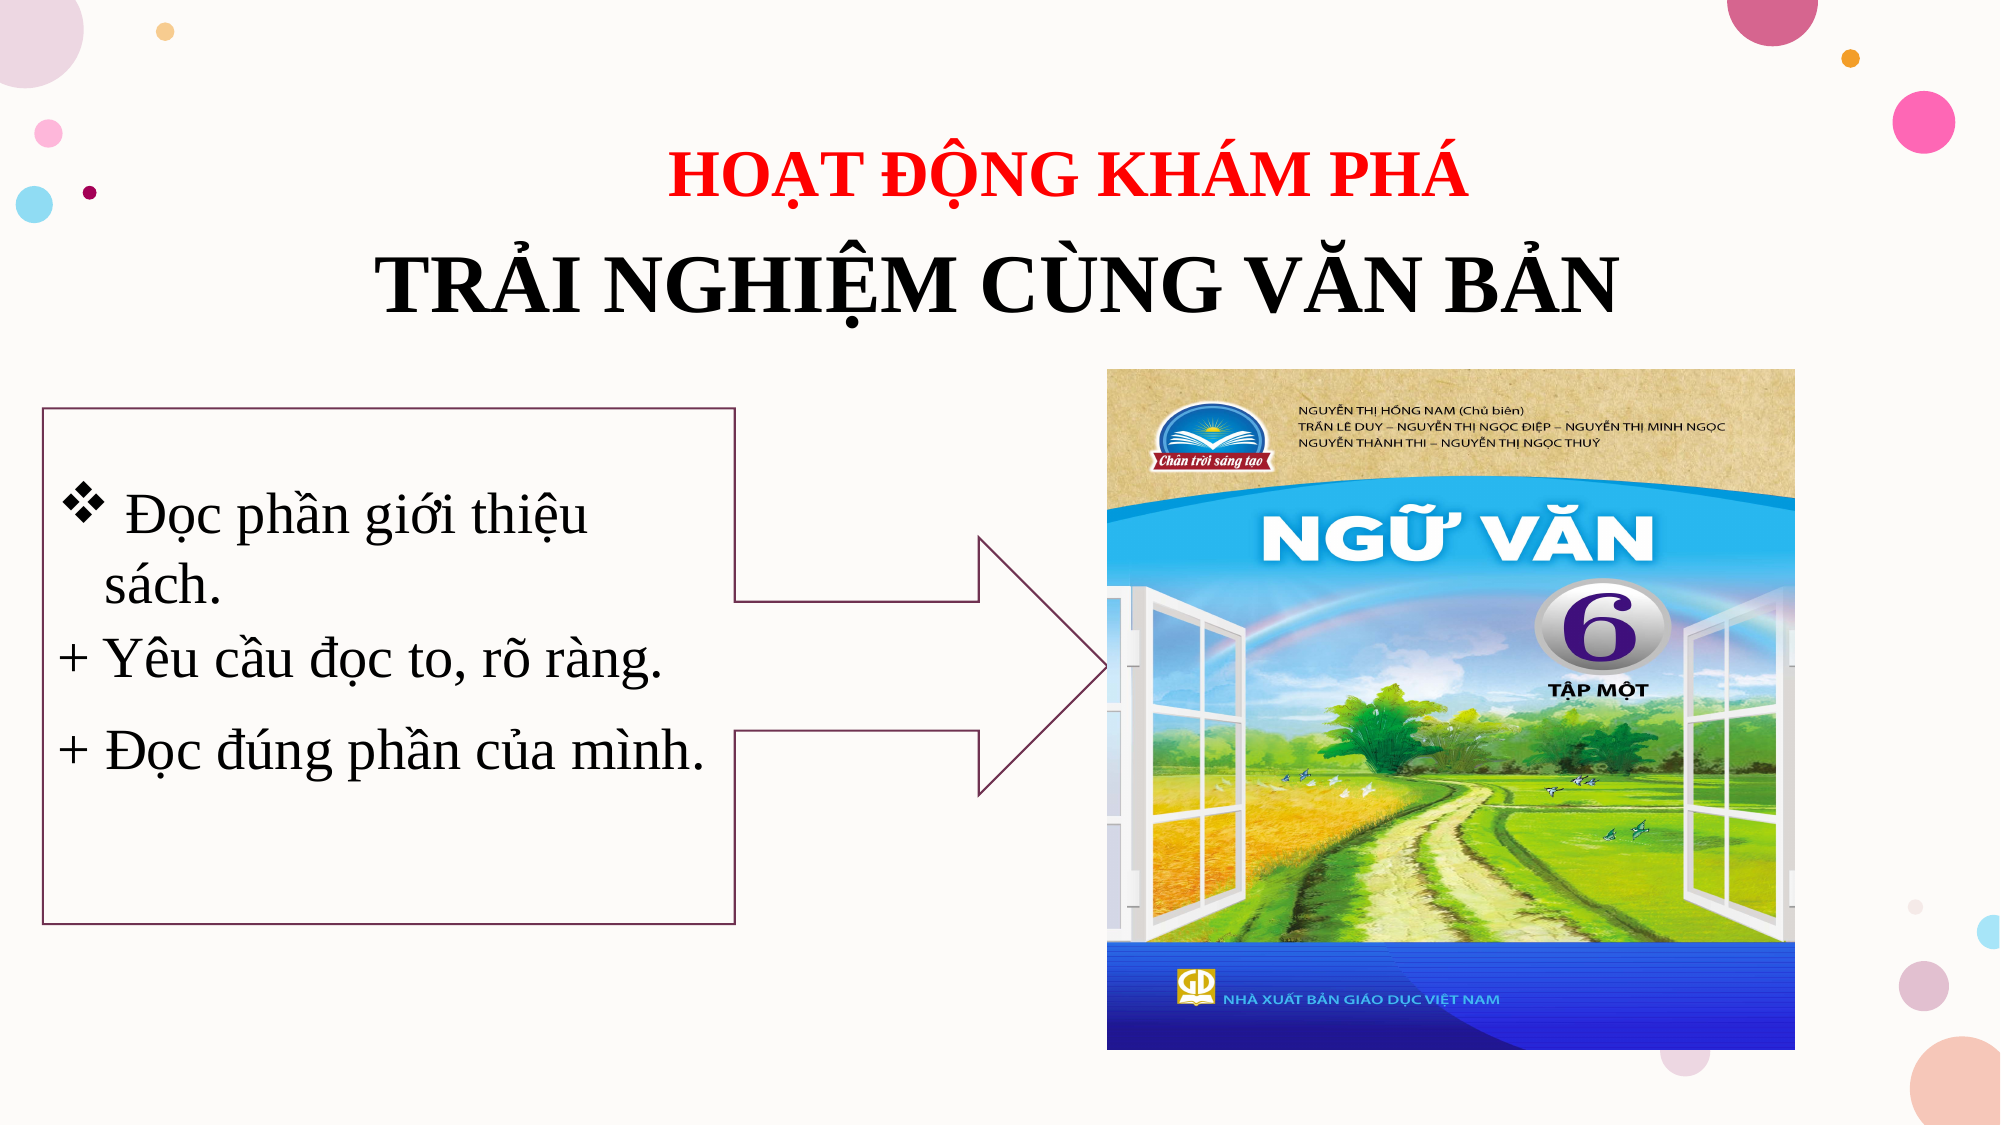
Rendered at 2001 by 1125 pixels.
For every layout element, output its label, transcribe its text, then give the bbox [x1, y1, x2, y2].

text_box TRẢI NGHIỆM CÙNG VĂN BẢN [359, 222, 1636, 337]
text_box HOẠT ĐỘNG KHÁM PHÁ [615, 116, 1486, 217]
picture [1107, 369, 1795, 1050]
text_box Đọc phần giới thiệu sách. + Yêu cầu đọc to, rõ ràng. + Đọc đúng phần của mình. [41, 407, 1107, 926]
